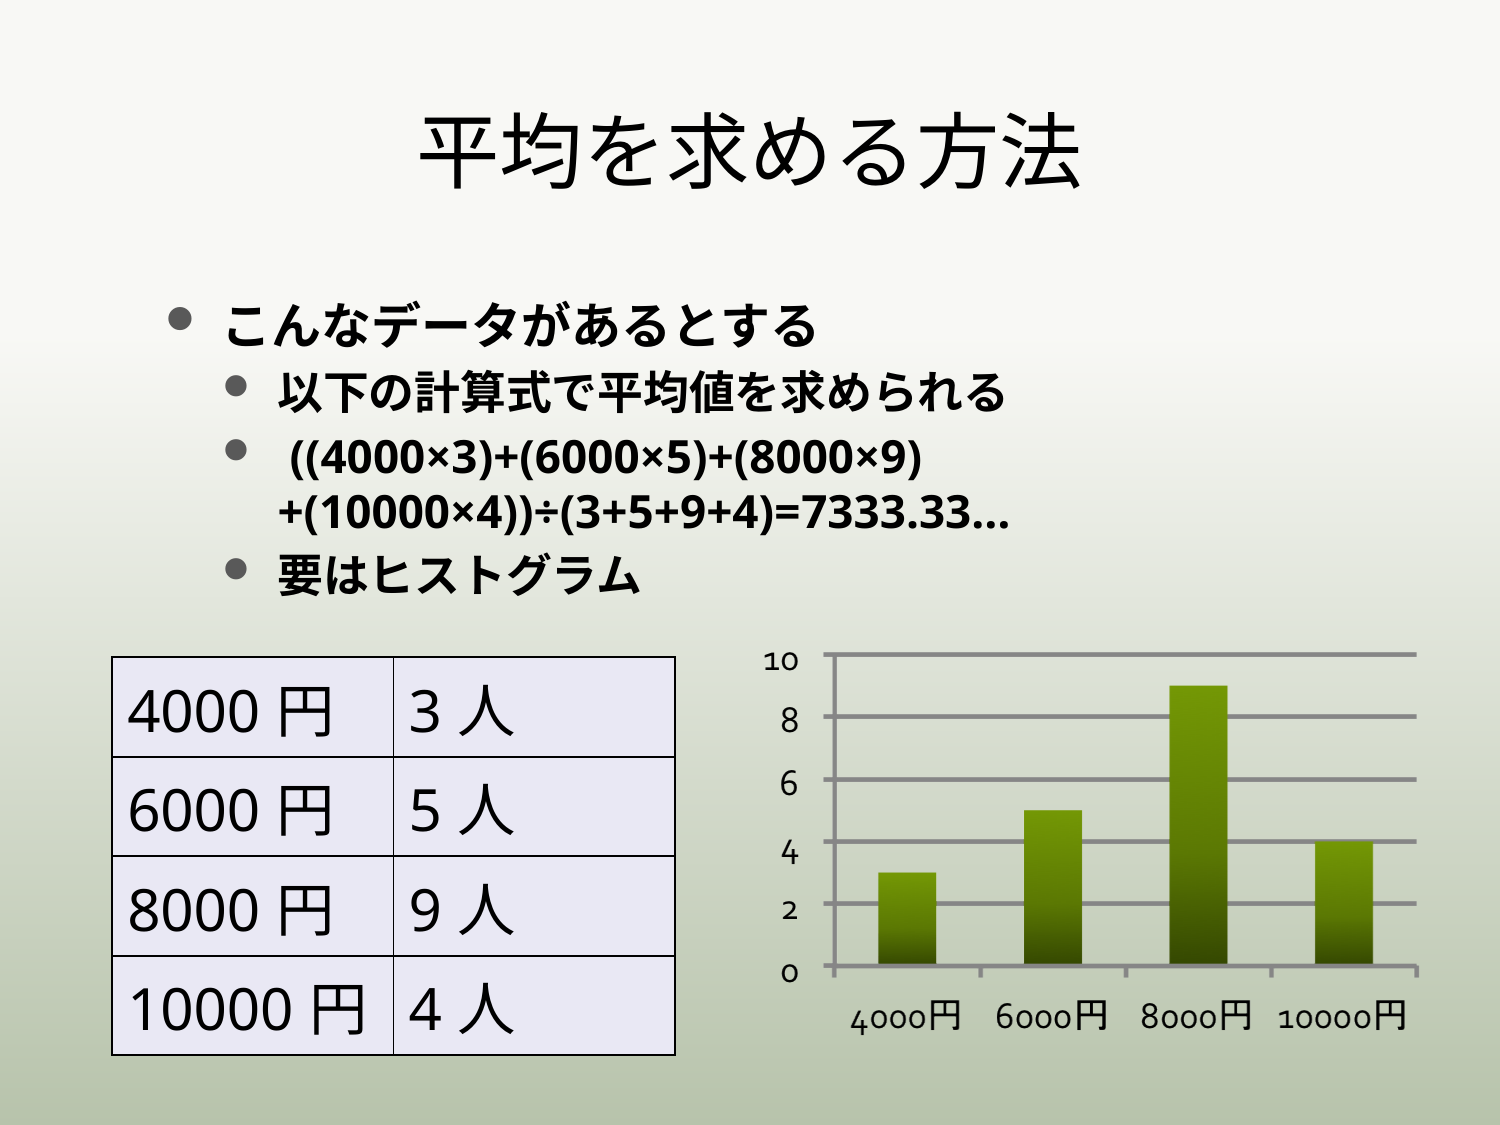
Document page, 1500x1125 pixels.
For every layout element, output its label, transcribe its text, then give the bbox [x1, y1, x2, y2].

table_cell 6000円 [113, 758, 393, 855]
table_cell 10000円 [113, 957, 393, 1054]
list こんなデータがあるとする 以下の計算式で平均値を求められる ((4000×3)+(6000×5)+(8000×9) +(10000×4))÷(3+5+9+4)=7333.33… 要はヒストグラム [150, 286, 1350, 993]
title 平均を求める方法 [150, 37, 1350, 245]
table_cell 5人 [394, 758, 674, 855]
table_cell 4人 [394, 957, 674, 1054]
table_cell 8000円 [113, 857, 393, 955]
table_cell 9人 [394, 857, 674, 955]
table_header 4000円 [113, 658, 393, 756]
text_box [739, 611, 1453, 1060]
table_header 3人 [394, 658, 674, 756]
